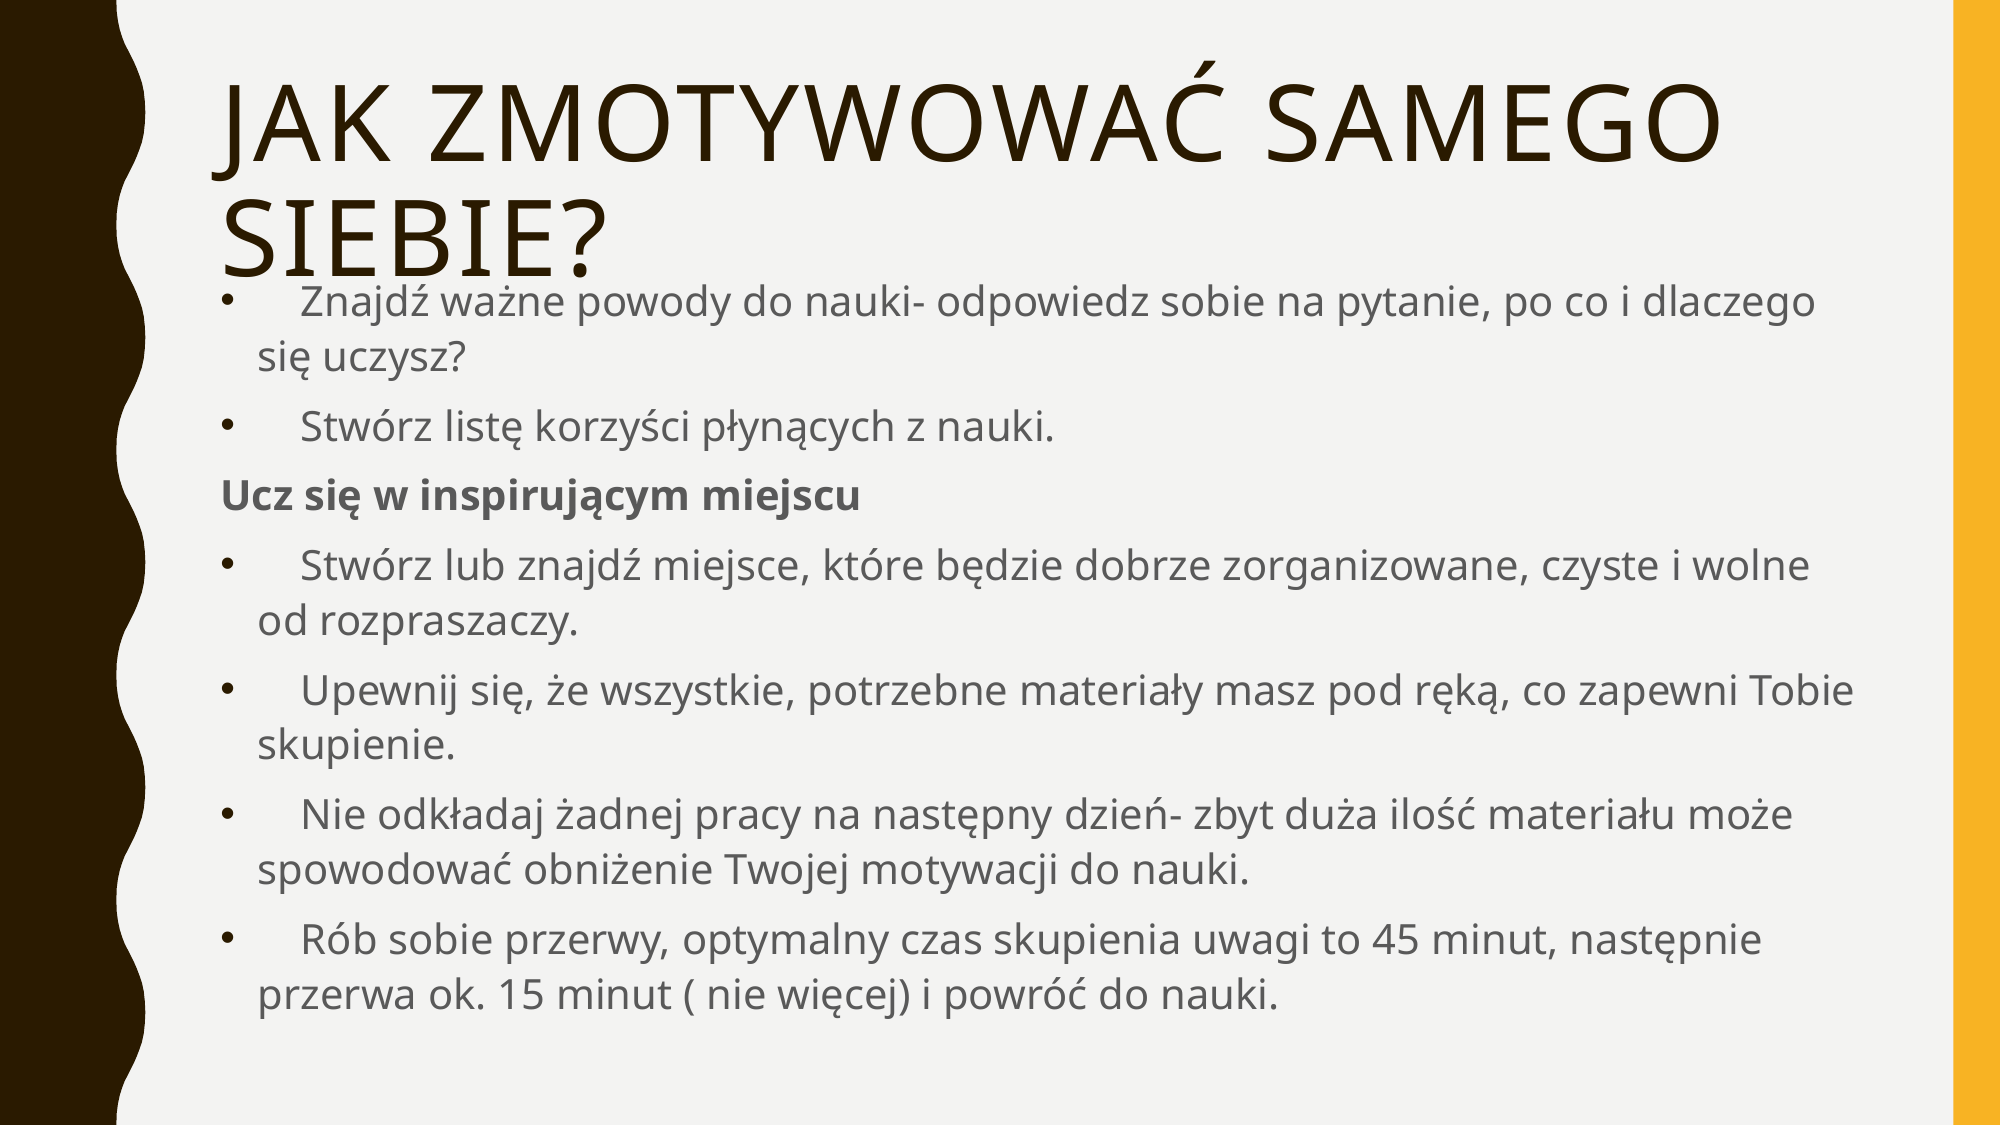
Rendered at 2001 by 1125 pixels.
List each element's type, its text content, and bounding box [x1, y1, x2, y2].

title Jak zmotywować samego siebie? [205, 62, 1875, 197]
list Znajdź ważne powody do nauki- odpowiedz sobie na pytanie, po co i dlaczego się uczysz? Stwórz listę korzyści płynących z nauki. Ucz się w inspirującym miejscu Stwórz lub znajdź miejsce, które będzie dobrze zorganizowane, czyste i wolne od rozpraszaczy. Upewnij się, że wszystkie, potrzebne materiały masz pod ręką, co zapewni Tobie skupienie. Nie odkładaj żadnej pracy na następny dzień- zbyt duża ilość materiału może spowodować obniżenie Twojej motywacji do nauki. Rób sobie przerwy, optymalny czas skupienia uwagi to 45 minut, następnie przerwa ok. 15 minut ( nie więcej) i powróć do nauki. [205, 197, 1875, 1053]
